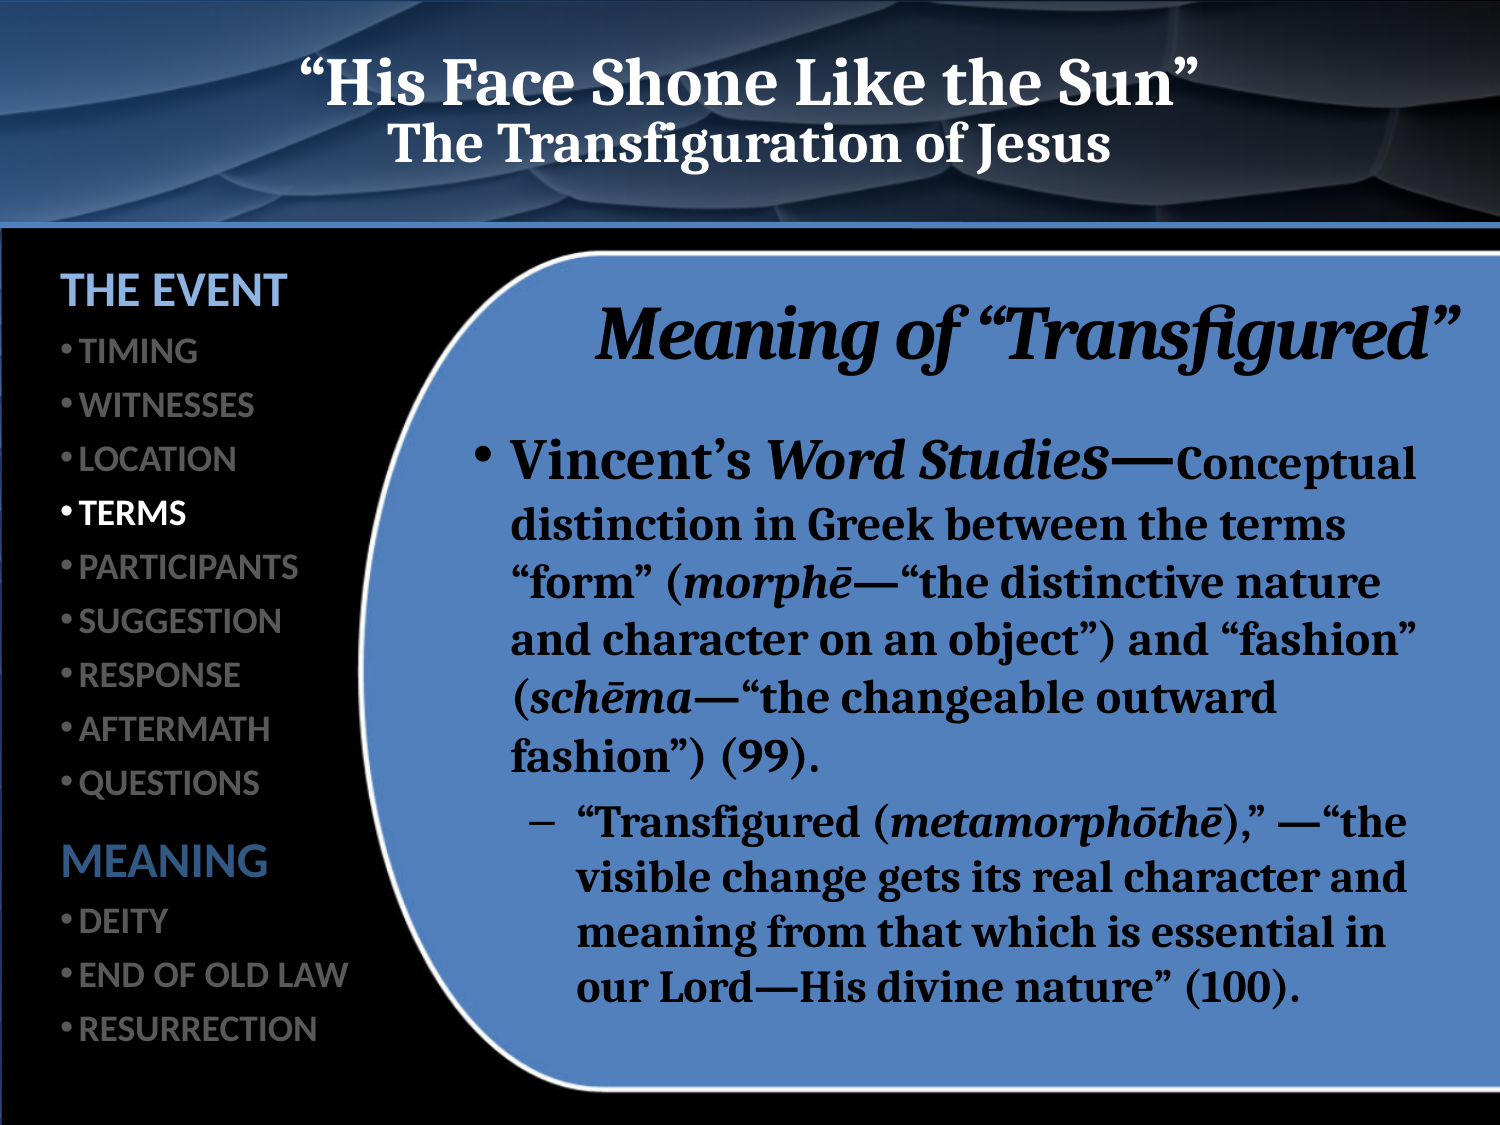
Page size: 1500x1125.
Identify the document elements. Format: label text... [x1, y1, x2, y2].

picture [961, 2, 1500, 222]
title “His Face Shone Like the Sun” The Transfiguration of Jesus [75, 45, 1425, 182]
list Meaning of “Transfigured” Vincent’s Word Studies—Conceptual distinction in Greek between the terms “form” (morphē—“the distinctive nature and character on an object”) and “fashion” (schēma—“the changeable outward fashion”) (99). “Transfigured (metamorphōthē),” —“the visible change gets its real character and meaning from that which is essential in our Lord—His divine nature” (100). [439, 275, 1475, 1053]
text_box THE EVENT TIMING WITNESSES LOCATION TERMS PARTICIPANTS SUGGESTION RESPONSE AFTERMATH QUESTIONS MEANING DEITY END OF OLD LAW RESURRECTION [45, 237, 367, 1057]
picture [2, 229, 1500, 1125]
